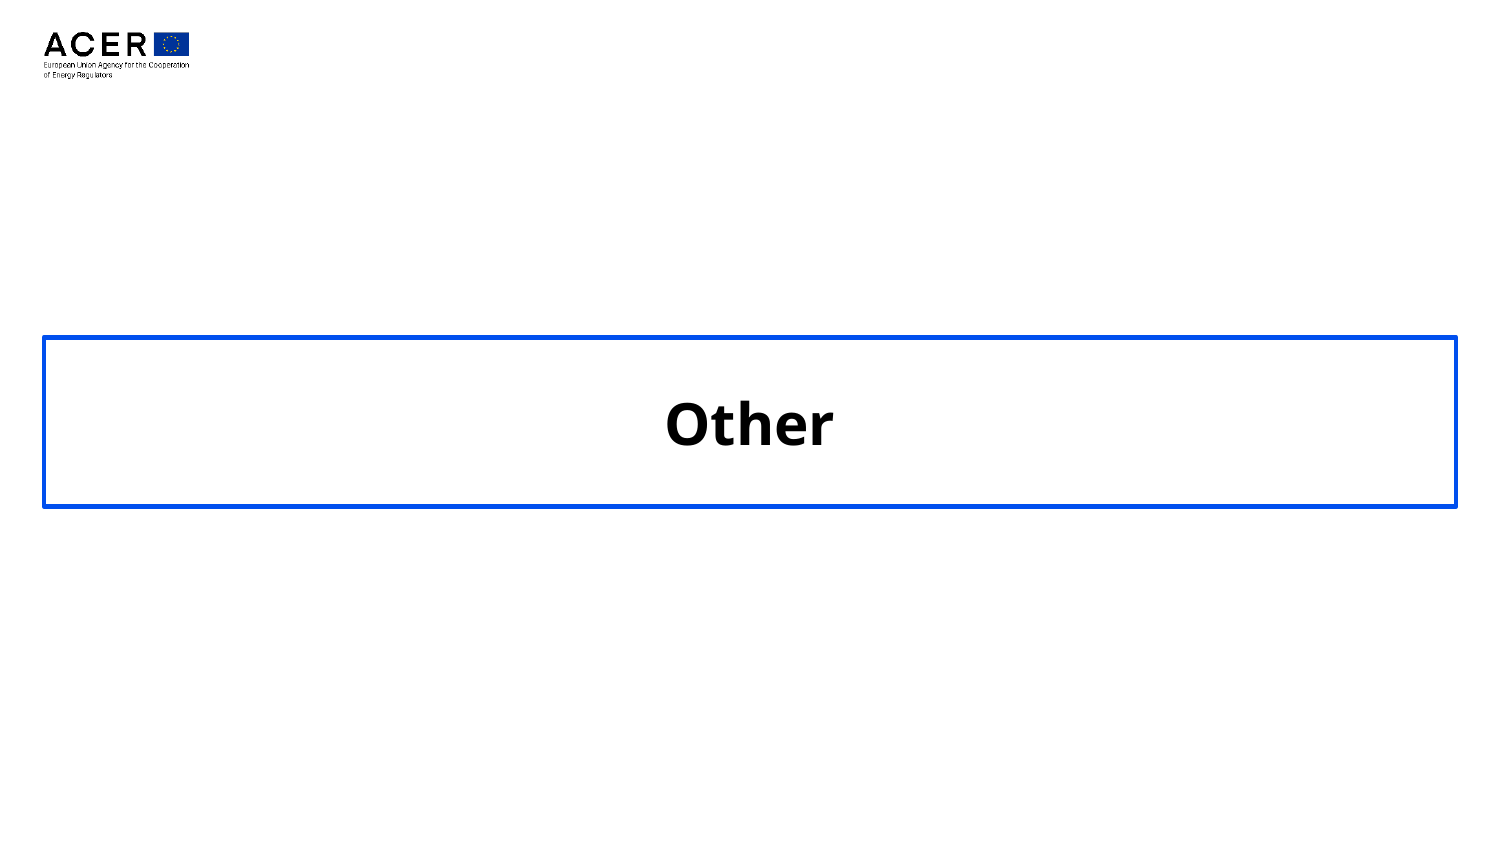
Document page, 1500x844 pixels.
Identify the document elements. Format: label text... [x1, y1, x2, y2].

picture [20, 8, 212, 102]
list Other [42, 335, 1458, 509]
